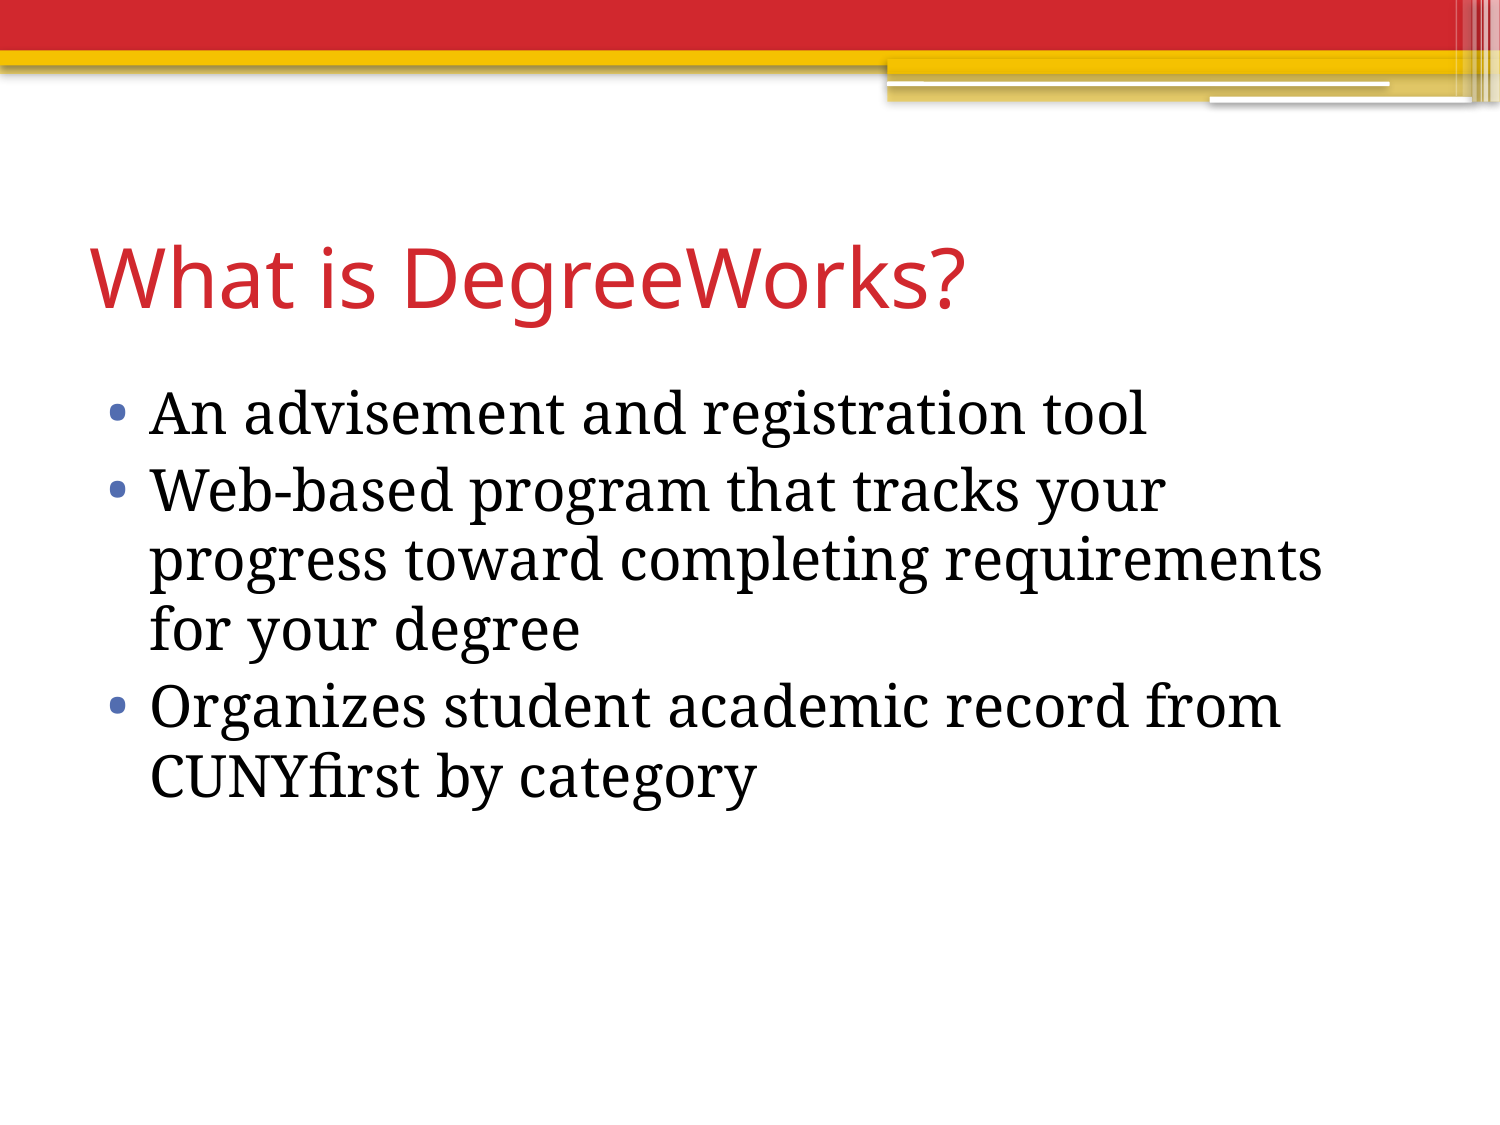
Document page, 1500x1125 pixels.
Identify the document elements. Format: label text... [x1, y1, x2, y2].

list An advisement and registration tool Web-based program that tracks your progress toward completing requirements for your degree Organizes student academic record from CUNYfirst by category [75, 368, 1425, 1079]
title What is DegreeWorks? [75, 187, 1425, 363]
